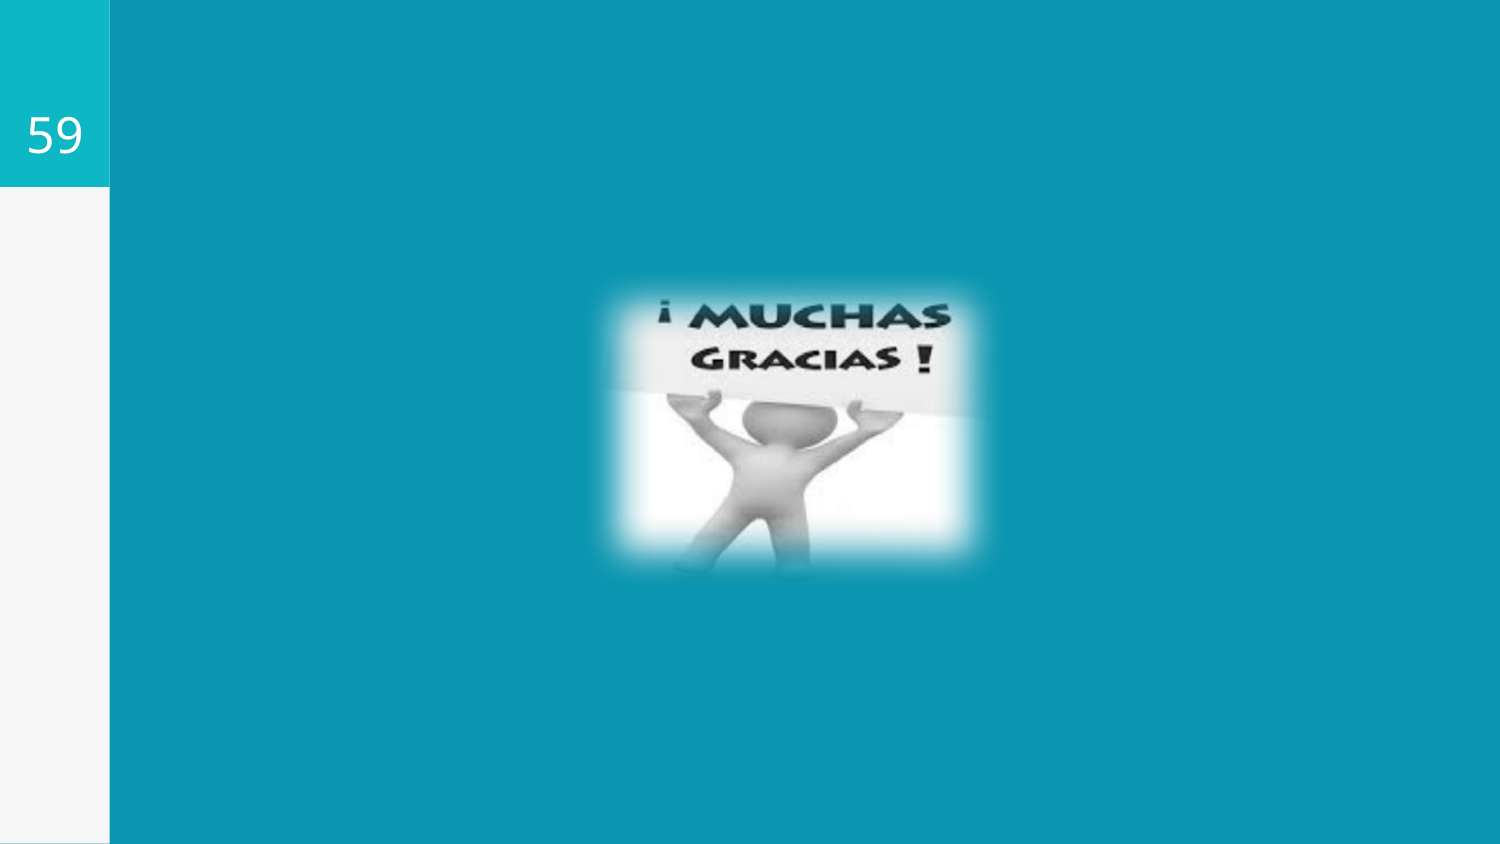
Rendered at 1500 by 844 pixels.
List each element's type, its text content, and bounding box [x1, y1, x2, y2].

slide_number 59 [0, 0, 110, 187]
picture [578, 265, 1009, 591]
